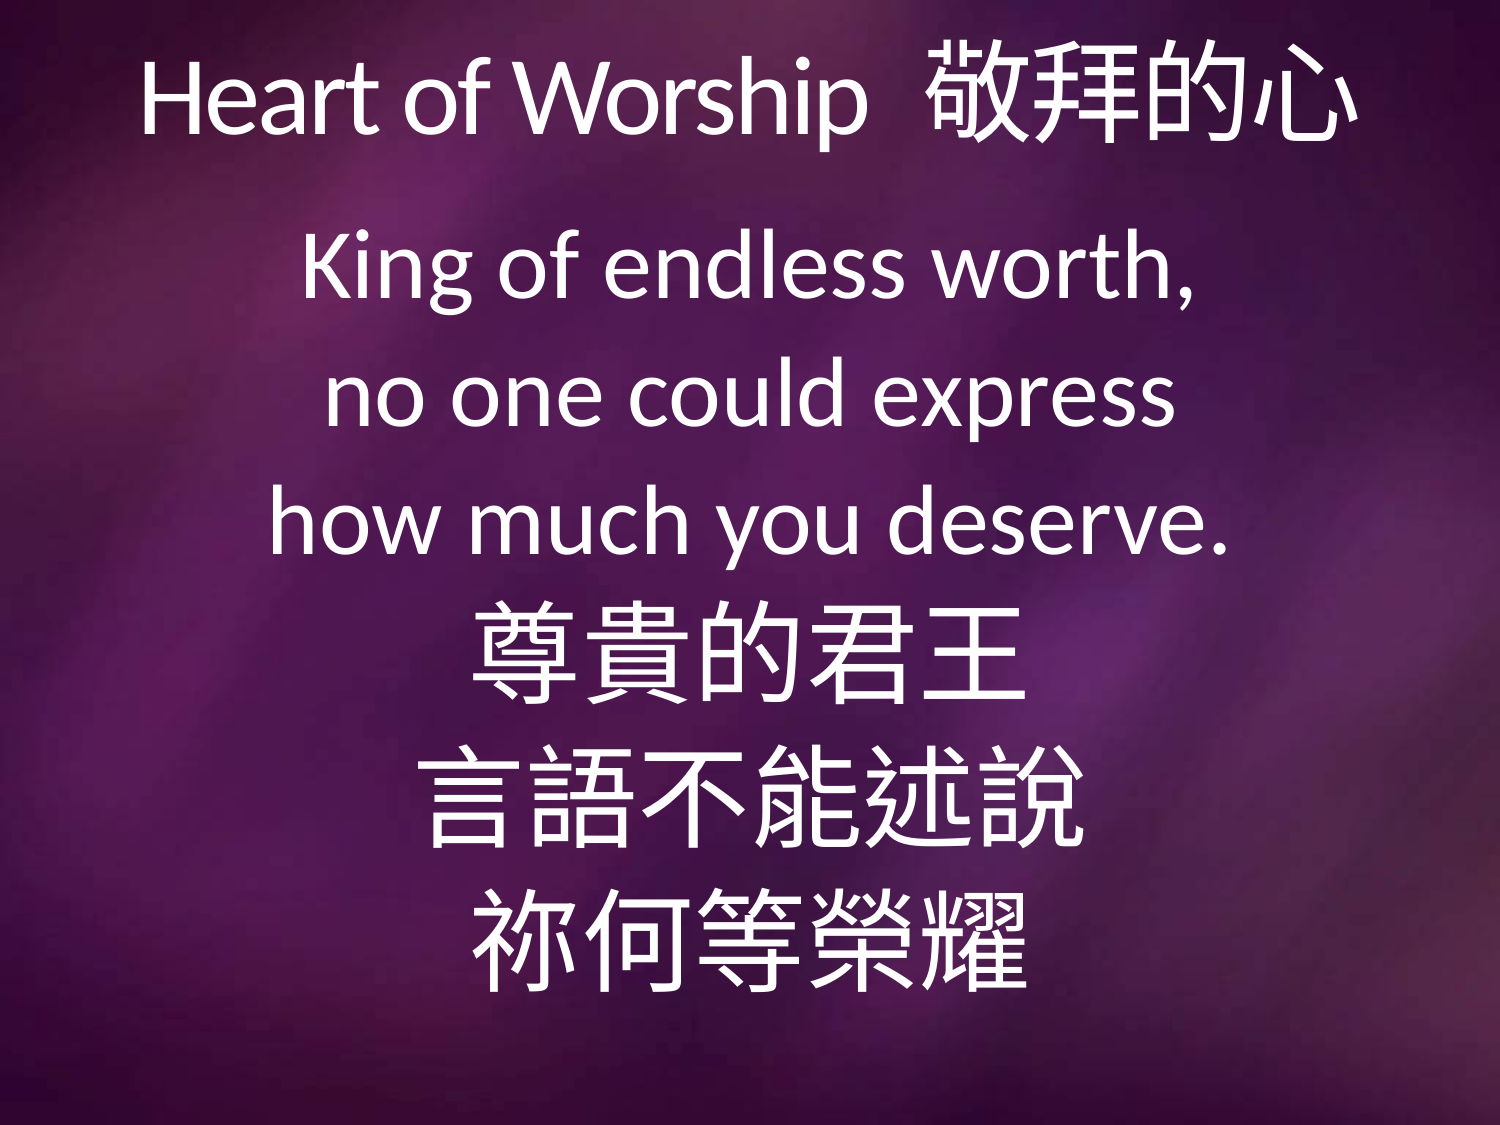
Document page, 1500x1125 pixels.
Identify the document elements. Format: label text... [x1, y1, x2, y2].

picture [0, 0, 1500, 1125]
list King of endless worth, no one could express how much you deserve. 尊貴的君王 言語不能述說 祢何等榮耀 [62, 212, 1438, 1038]
title Heart of Worship 敬拜的心 [62, 37, 1438, 161]
